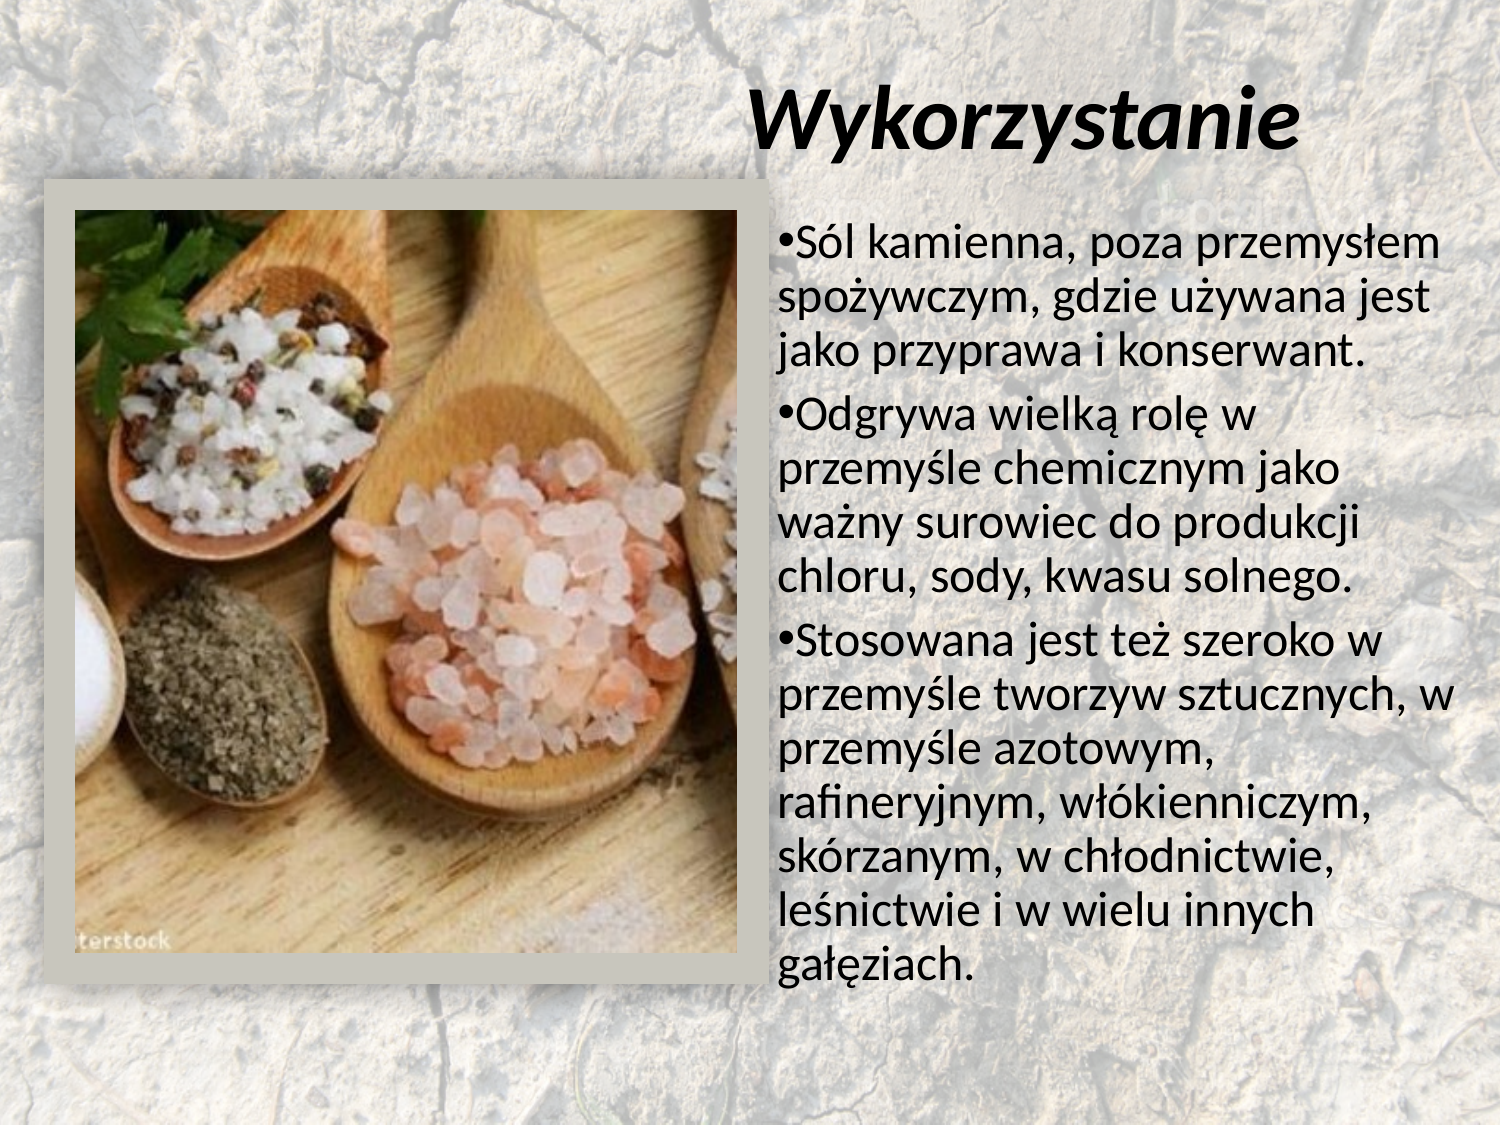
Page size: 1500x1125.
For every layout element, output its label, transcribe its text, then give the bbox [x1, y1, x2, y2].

picture [74, 209, 738, 953]
title Wykorzystanie [348, 19, 1500, 207]
list Sól kamienna, poza przemysłem spożywczym, gdzie używana jest jako przyprawa i konserwant. Odgrywa wielką rolę w przemyśle chemicznym jako ważny surowiec do produkcji chloru, sody, kwasu solnego. Stosowana jest też szeroko w przemyśle tworzyw sztucznych, w przemyśle azotowym, rafineryjnym, włókienniczym, skórzanym, w chłodnictwie, leśnictwie i w wielu innych gałęziach. [762, 208, 1471, 1125]
